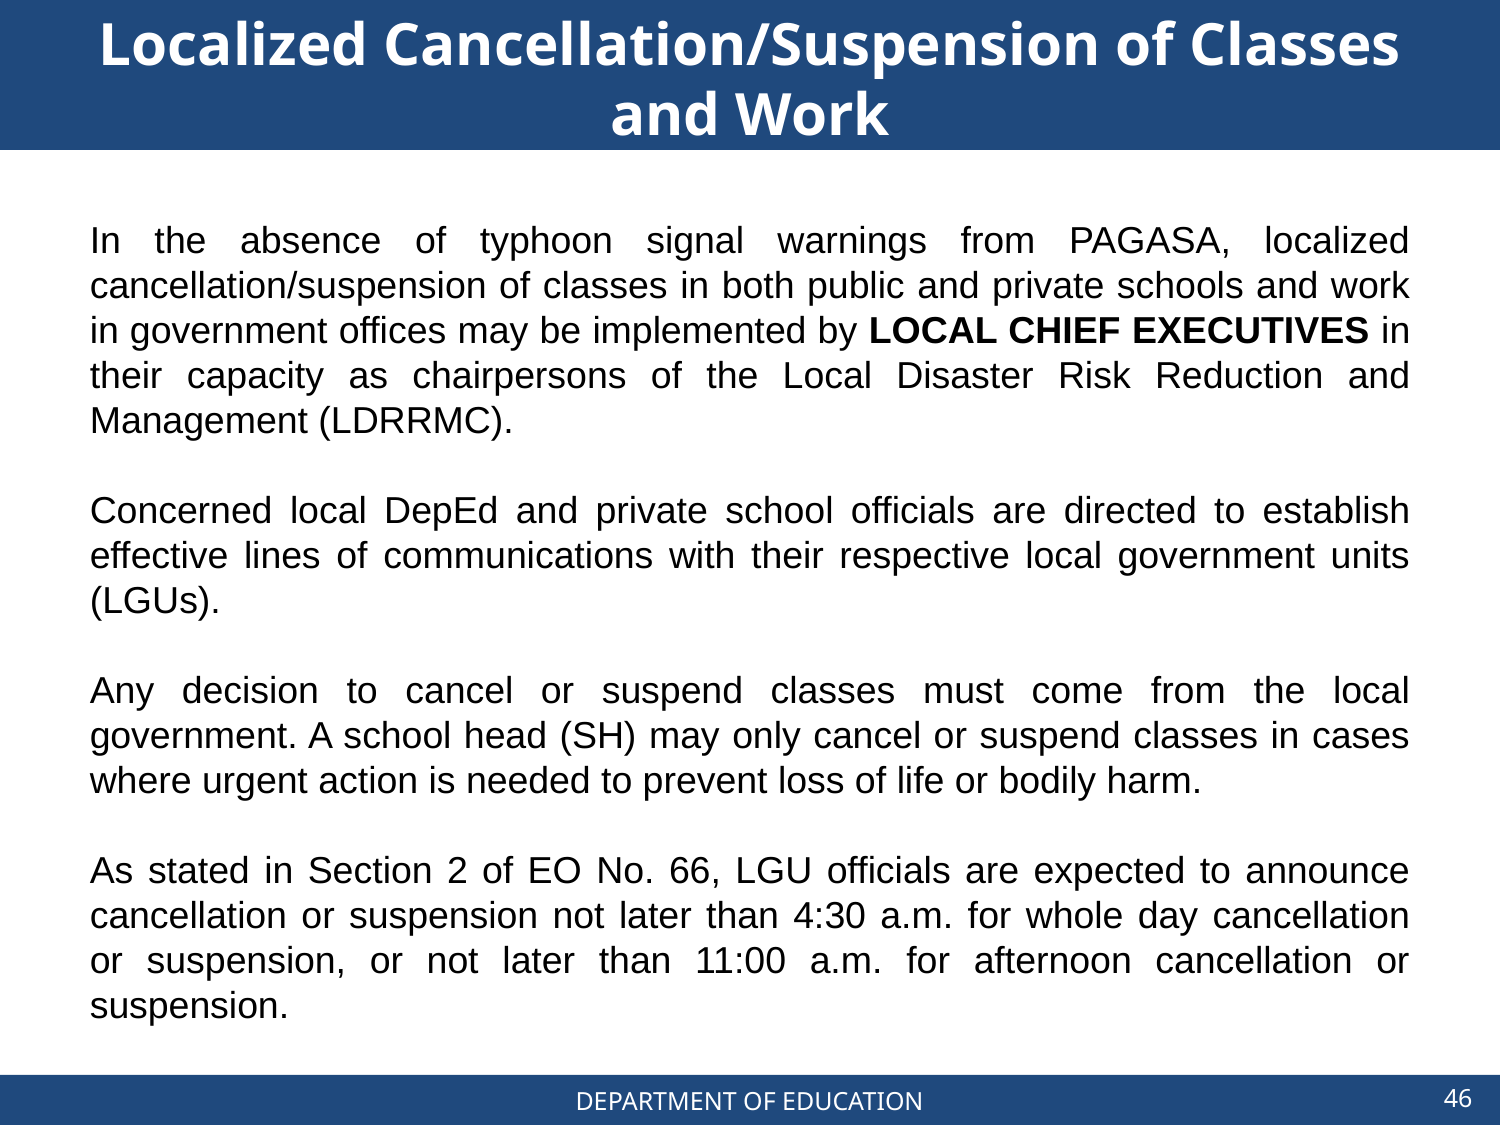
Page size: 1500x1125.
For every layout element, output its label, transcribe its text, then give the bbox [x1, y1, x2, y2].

text_box In the absence of typhoon signal warnings from PAGASA, localized cancellation/suspension of classes in both public and private schools and work in government offices may be implemented by local chief executives in their capacity as chairpersons of the Local Disaster Risk Reduction and Management (LDRRMC). Concerned local DepEd and private school officials are directed to establish effective lines of communications with their respective local government units (LGUs). Any decision to cancel or suspend classes must come from the local government. A school head (SH) may only cancel or suspend classes in cases where urgent action is needed to prevent loss of life or bodily harm. As stated in Section 2 of EO No. 66, LGU officials are expected to announce cancellation or suspension not later than 4:30 a.m. for whole day cancellation or suspension, or not later than 11:00 a.m. for afternoon cancellation or suspension. [74, 208, 1425, 1079]
slide_number 46 [1137, 1074, 1488, 1125]
title Localized Cancellation/Suspension of Classes and Work [74, 37, 1426, 188]
